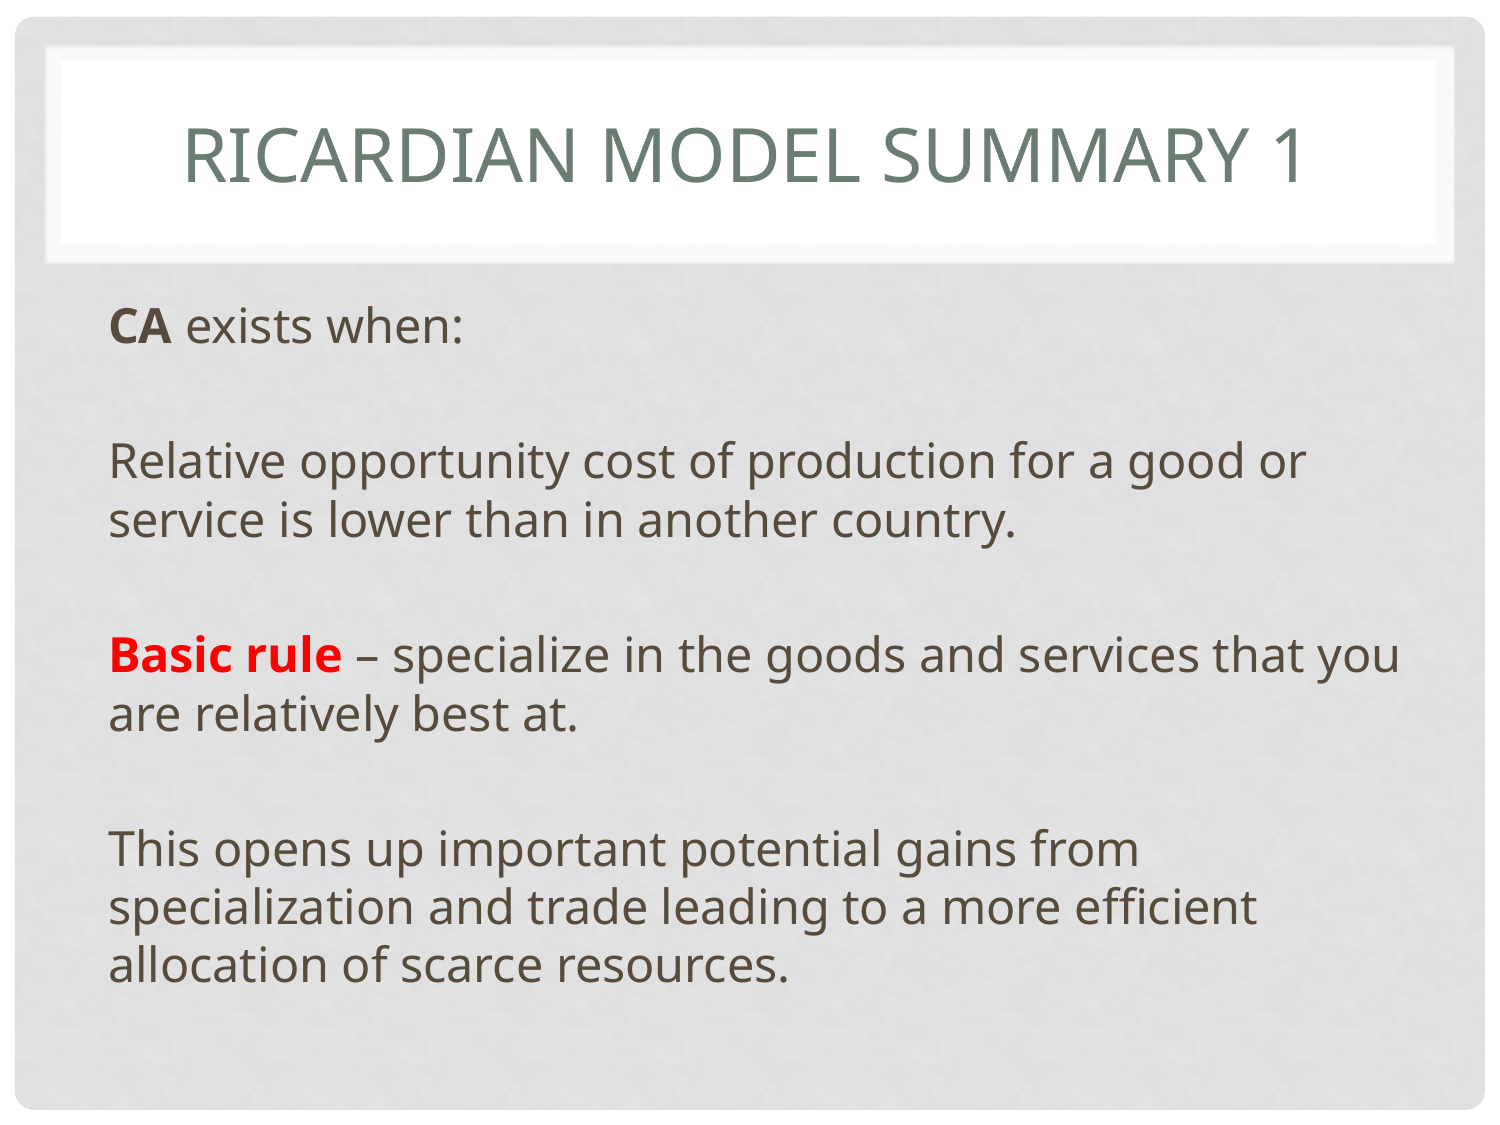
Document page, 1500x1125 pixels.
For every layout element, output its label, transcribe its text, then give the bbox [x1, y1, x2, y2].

list CA exists when: Relative opportunity cost of production for a good or service is lower than in another country. Basic rule – specialize in the goods and services that you are relatively best at. This opens up important potential gains from specialization and trade leading to a more efficient allocation of scarce resources. [75, 287, 1425, 1005]
title Ricardian model Summary 1 [69, 66, 1425, 238]
